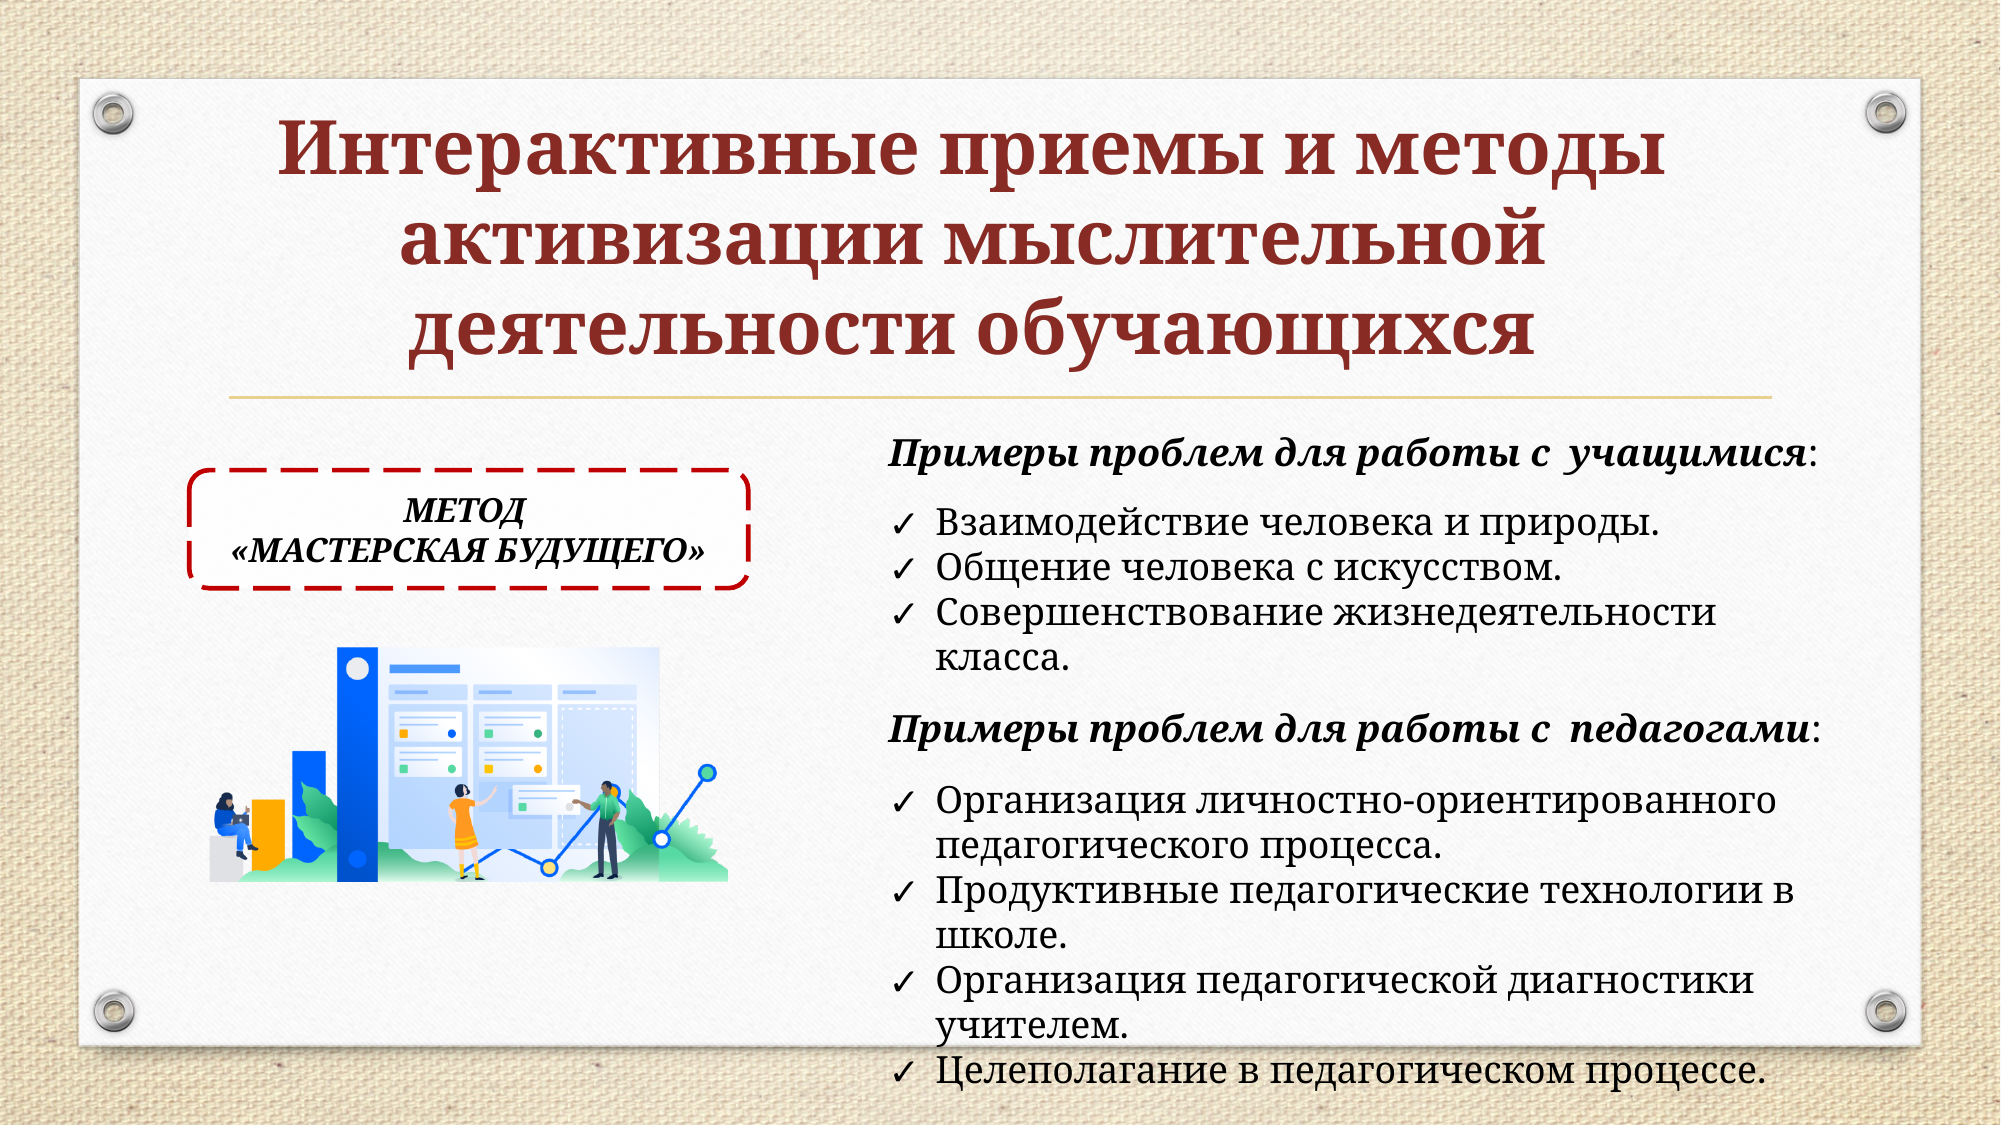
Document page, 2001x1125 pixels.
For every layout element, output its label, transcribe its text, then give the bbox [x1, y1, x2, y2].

text_box Примеры проблем для работы с педагогами: Организация личностно-ориентированного педагогического процесса. Продуктивные педагогические технологии в школе. Организация педагогической диагностики учителем. Целеполагание в педагогическом процессе. [873, 697, 1874, 1016]
text_box МЕТОД «МАСТЕРСКАЯ БУДУЩЕГО» [189, 470, 749, 589]
picture [0, 0, 2001, 1125]
title Интерактивные приемы и методы активизации мыслительной деятельности обучающихся [107, 79, 1838, 390]
text_box Примеры проблем для работы с учащимися: Взаимодействие человека и природы. Общение человека с искусством. Совершенствование жизнедеятельности класса. [873, 420, 1874, 644]
